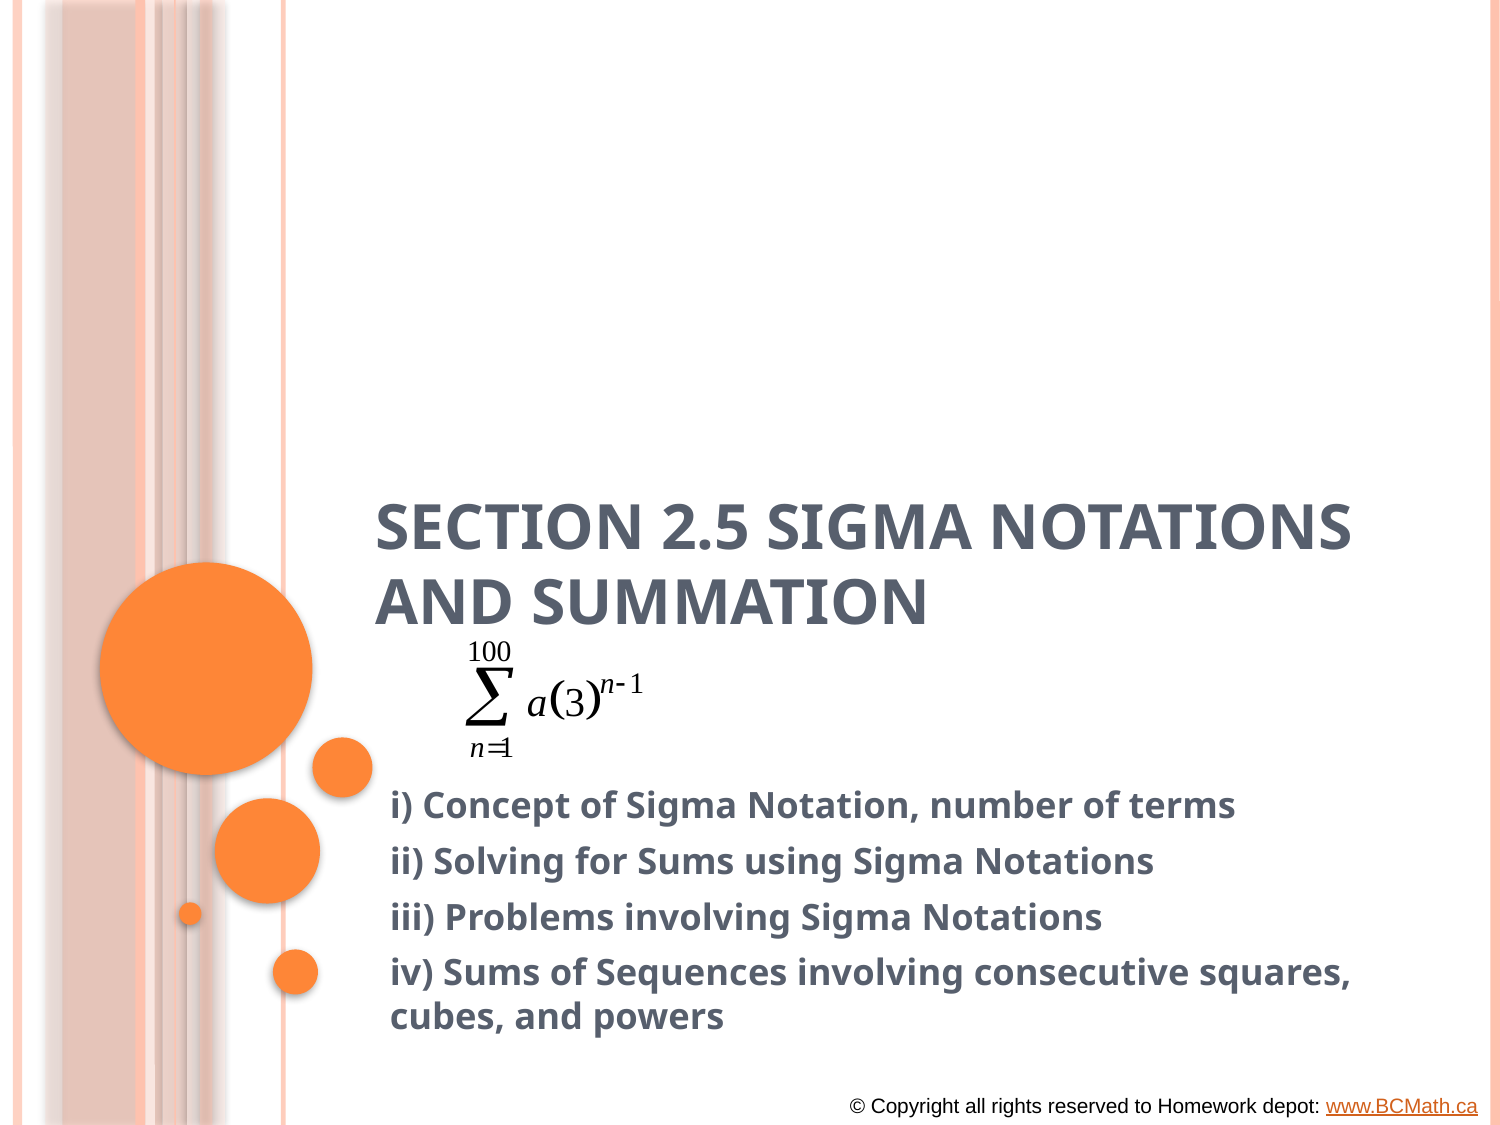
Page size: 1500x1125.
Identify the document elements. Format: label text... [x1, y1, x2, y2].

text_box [454, 620, 662, 776]
subtitle i) Concept of Sigma Notation, number of terms ii) Solving for Sums using Sigma Notations iii) Problems involving Sigma Notations iv) Sums of Sequences involving consecutive squares, cubes, and powers [375, 775, 1388, 1046]
text_box © Copyright all rights reserved to Homework depot: www.BCMath.ca [835, 1084, 1499, 1125]
title Section 2.5 Sigma Notations and Summation [360, 408, 1373, 720]
